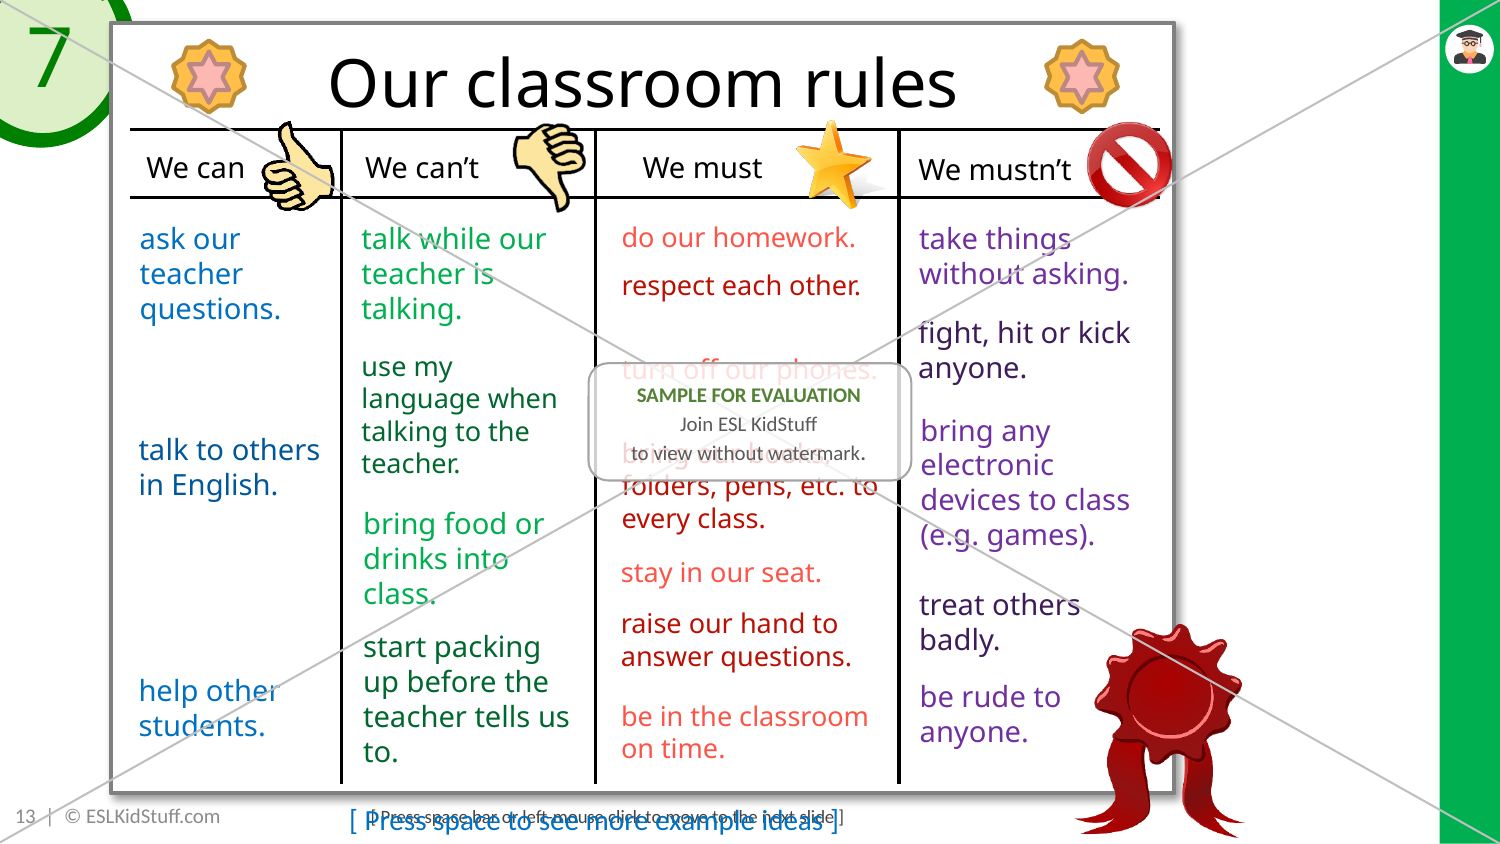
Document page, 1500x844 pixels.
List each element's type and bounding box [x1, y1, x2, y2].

text_box [0, 0, 1500, 844]
